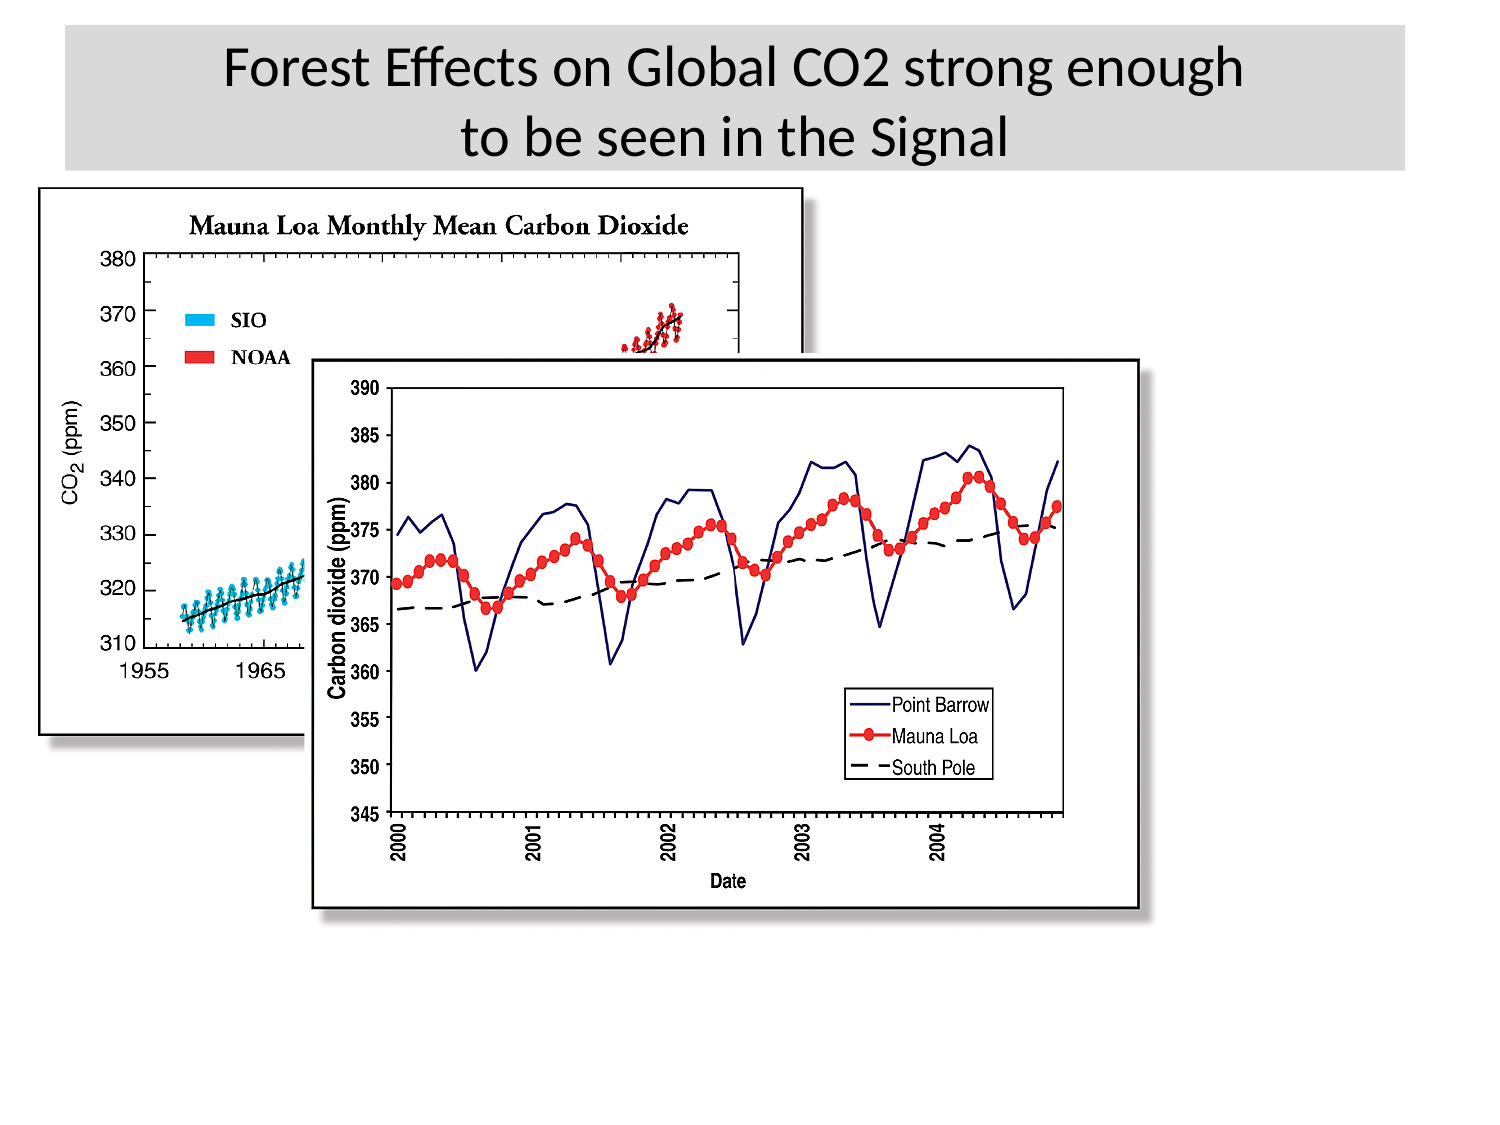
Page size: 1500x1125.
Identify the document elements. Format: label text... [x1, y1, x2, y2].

picture [24, 137, 1167, 961]
text_box Forest Effects on Global CO2 strong enough to be seen in the Signal [63, 23, 1407, 173]
